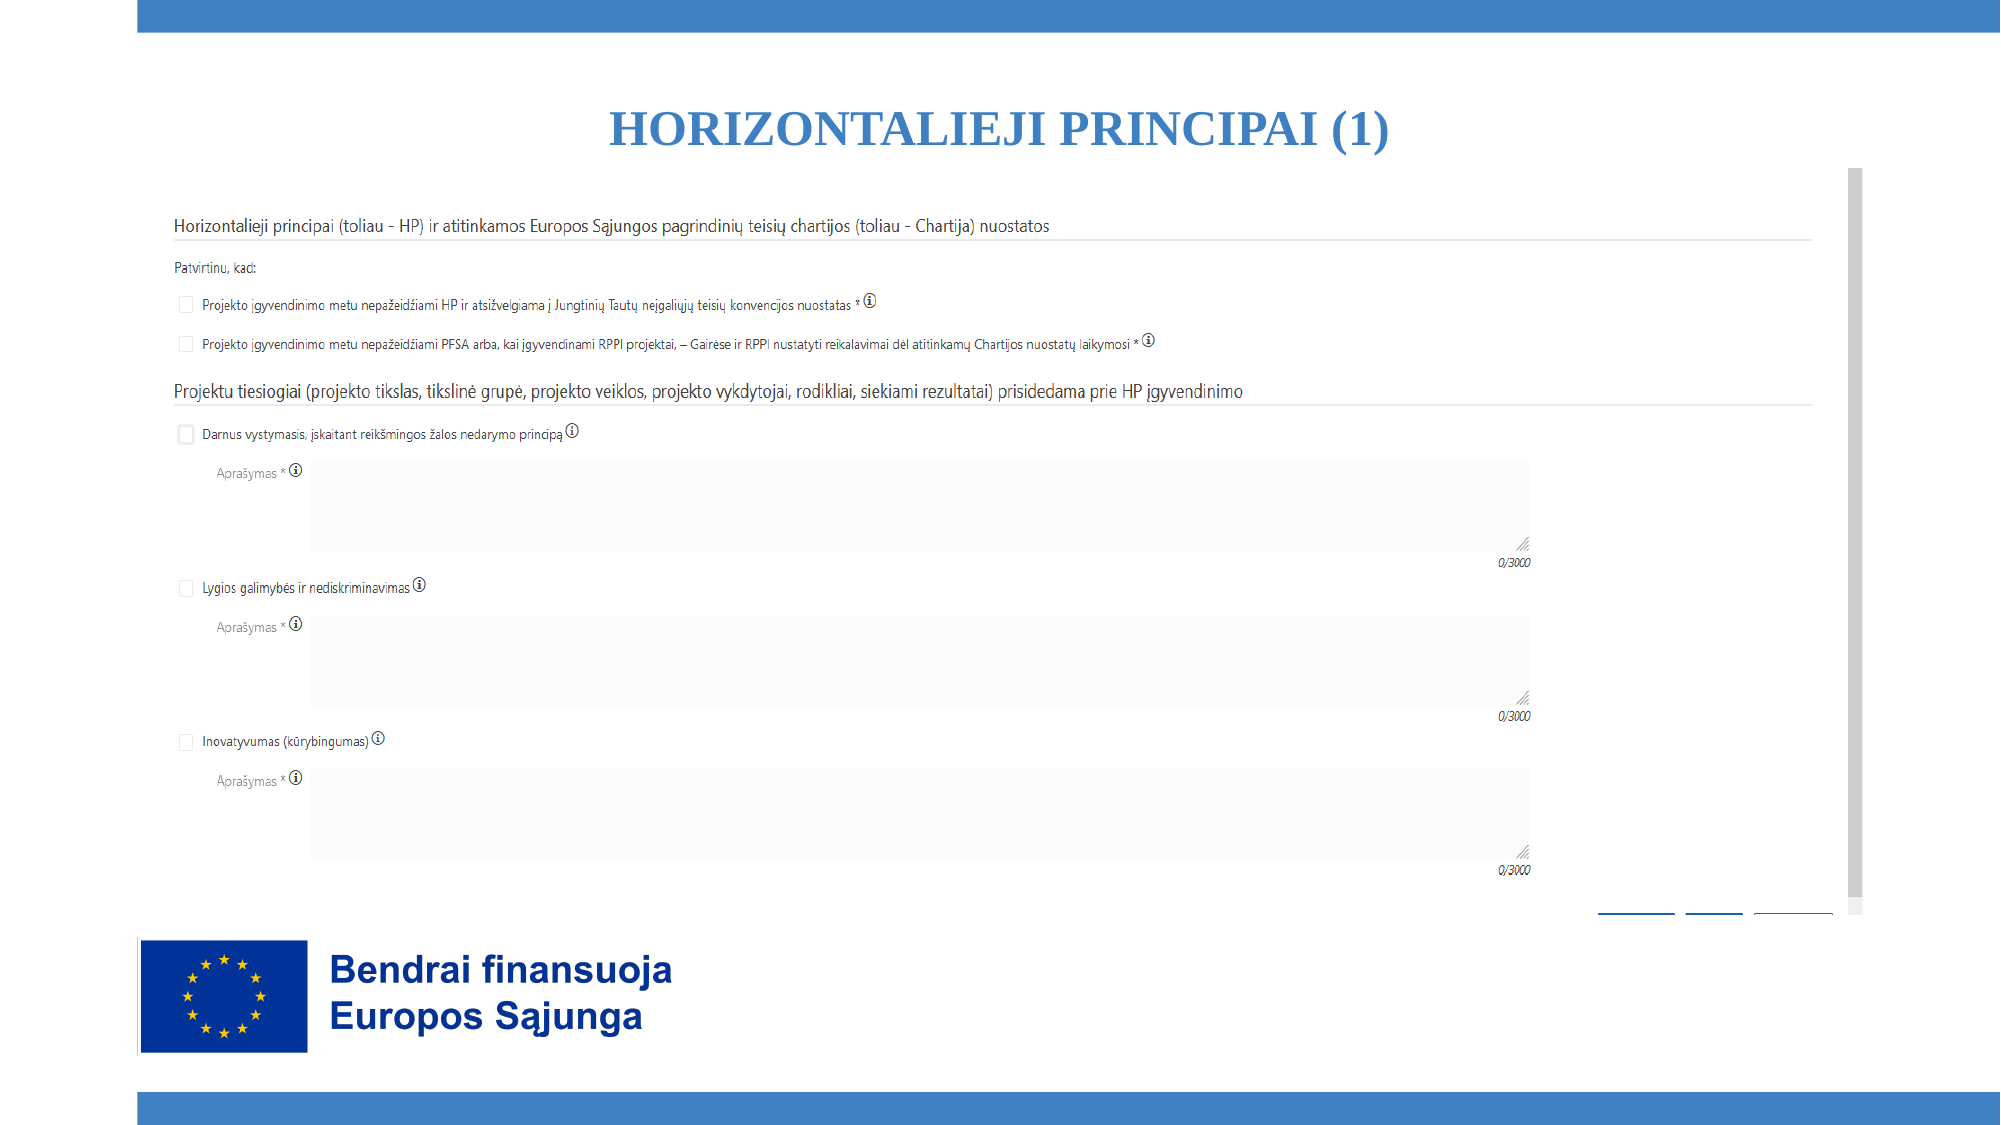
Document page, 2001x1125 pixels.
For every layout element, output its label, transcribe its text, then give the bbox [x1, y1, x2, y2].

title HORIZONTALIEJI PRINCIPAI (1) [137, 59, 1863, 145]
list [137, 168, 1863, 915]
picture [137, 937, 672, 1056]
